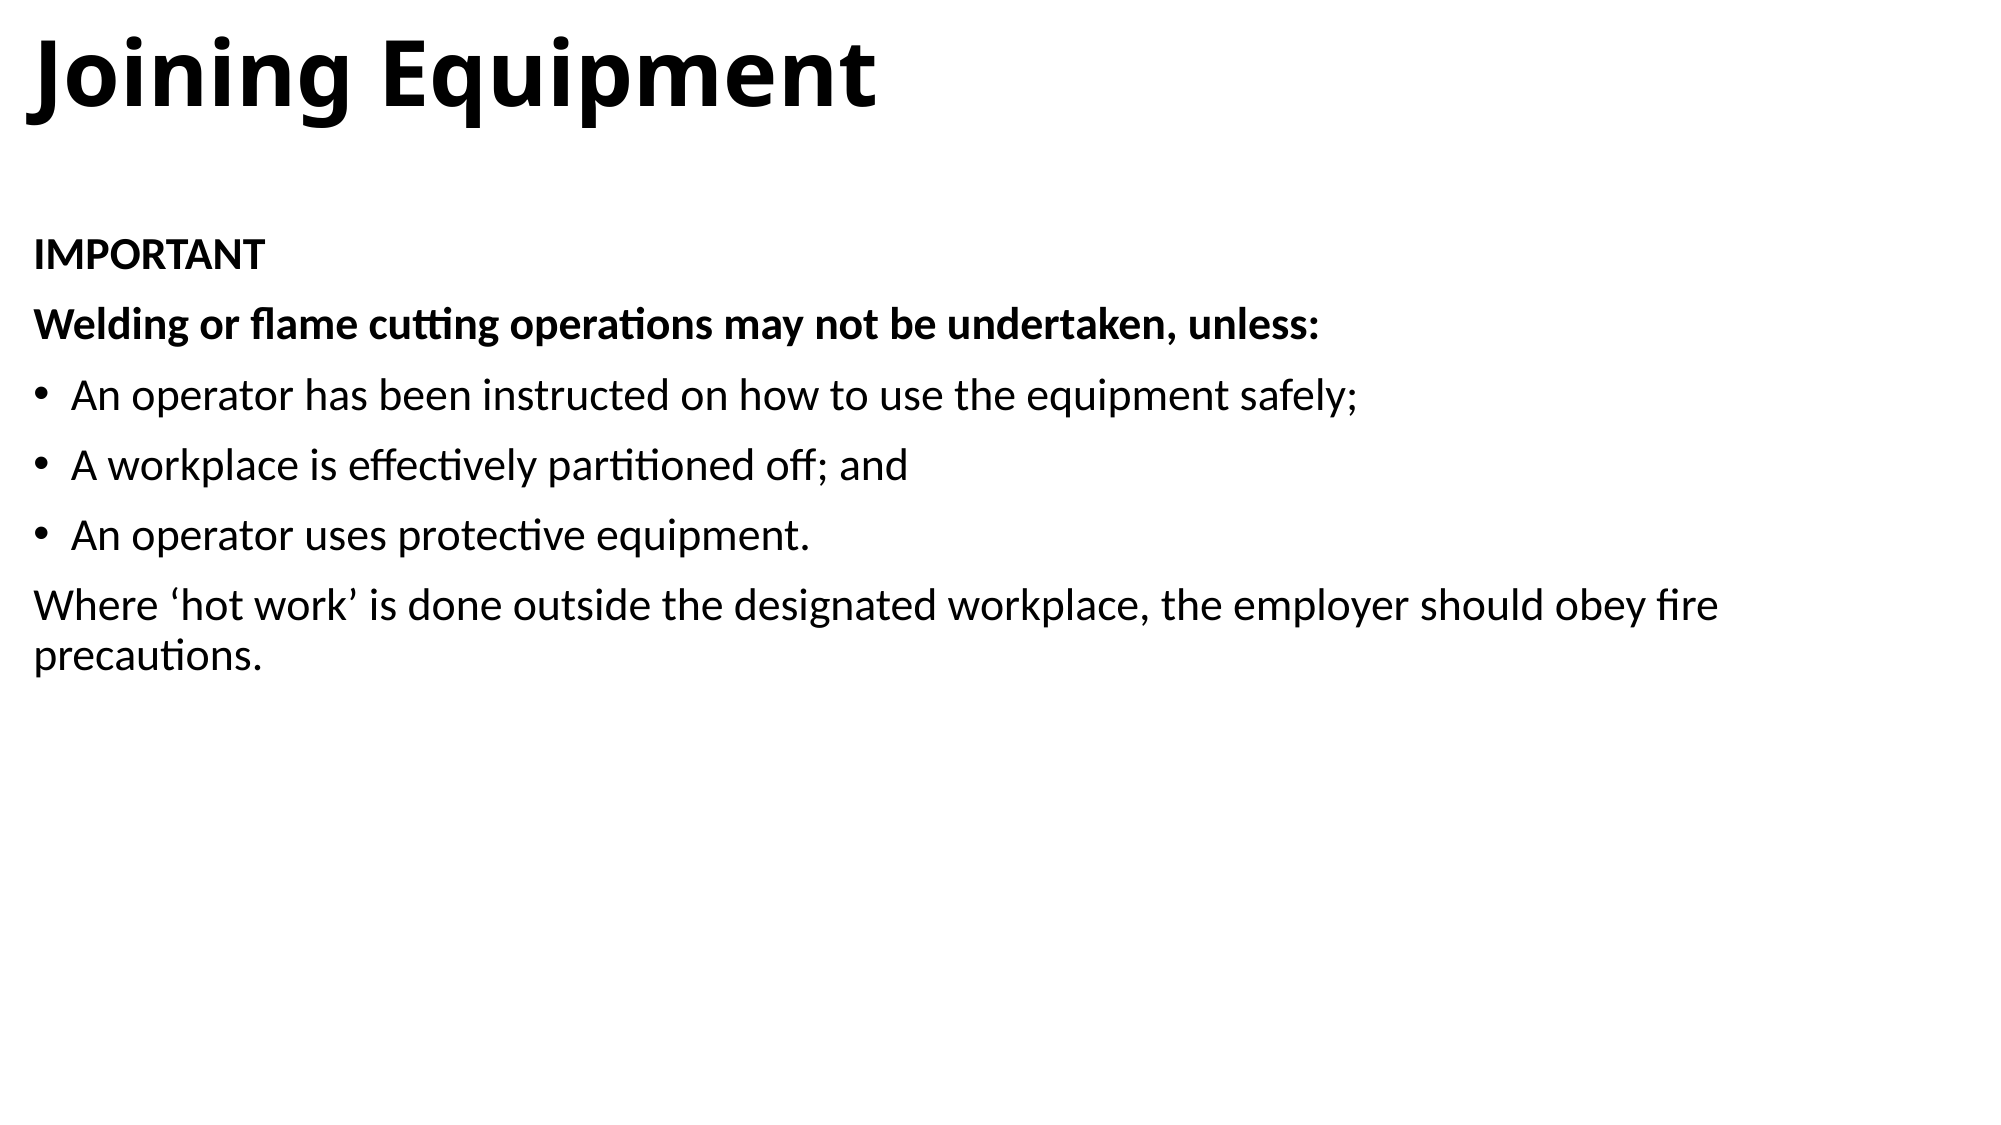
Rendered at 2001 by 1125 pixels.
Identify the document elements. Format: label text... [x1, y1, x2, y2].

list IMPORTANT Welding or flame cutting operations may not be undertaken, unless: An operator has been instructed on how to use the equipment safely; A workplace is effectively partitioned off; and An operator uses protective equipment. Where ‘hot work’ is done outside the designated workplace, the employer should obey fire precautions. [18, 146, 1975, 1107]
title Joining Equipment [18, 18, 1863, 135]
